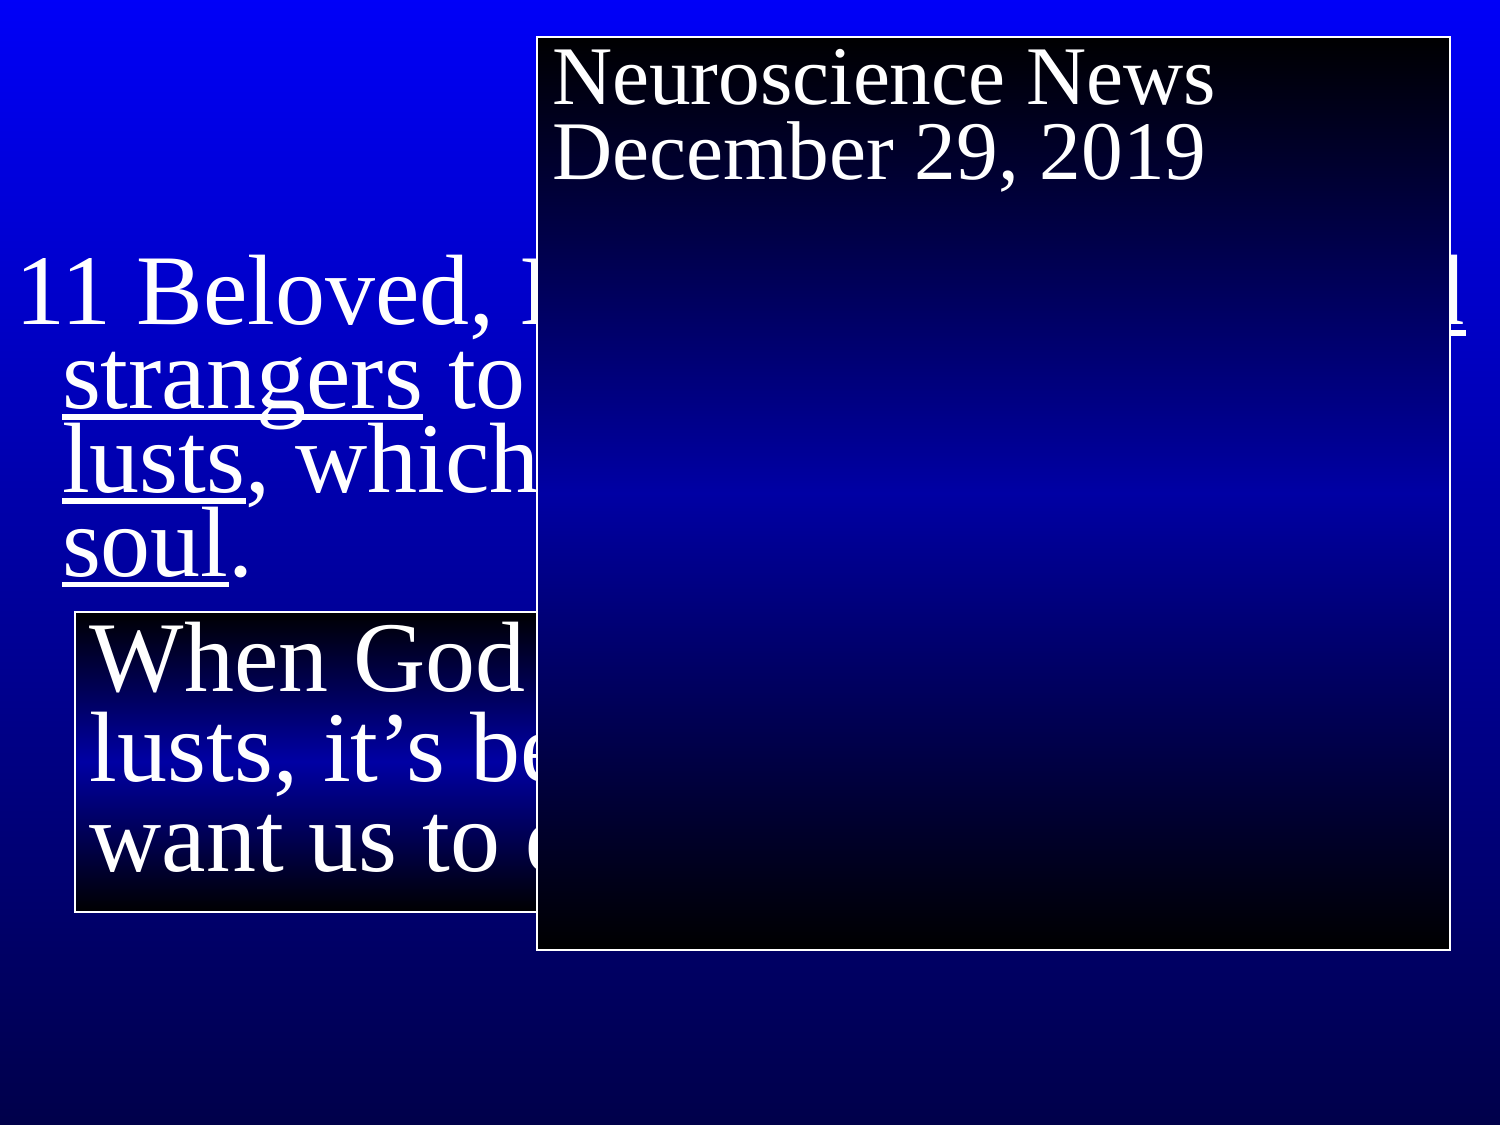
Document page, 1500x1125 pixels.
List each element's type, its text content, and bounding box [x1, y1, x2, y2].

text_box Neuroscience News December 29, 2019 [537, 37, 1450, 950]
list 11 Beloved, I urge you as aliens and strangers to abstain from fleshly lusts, which wage war against the soul. [0, 249, 1500, 1051]
text_box When God urges us to avoid lusts, it’s because he doesn’t want us to damage our souls! [74, 612, 537, 913]
title y [0, 0, 1500, 249]
